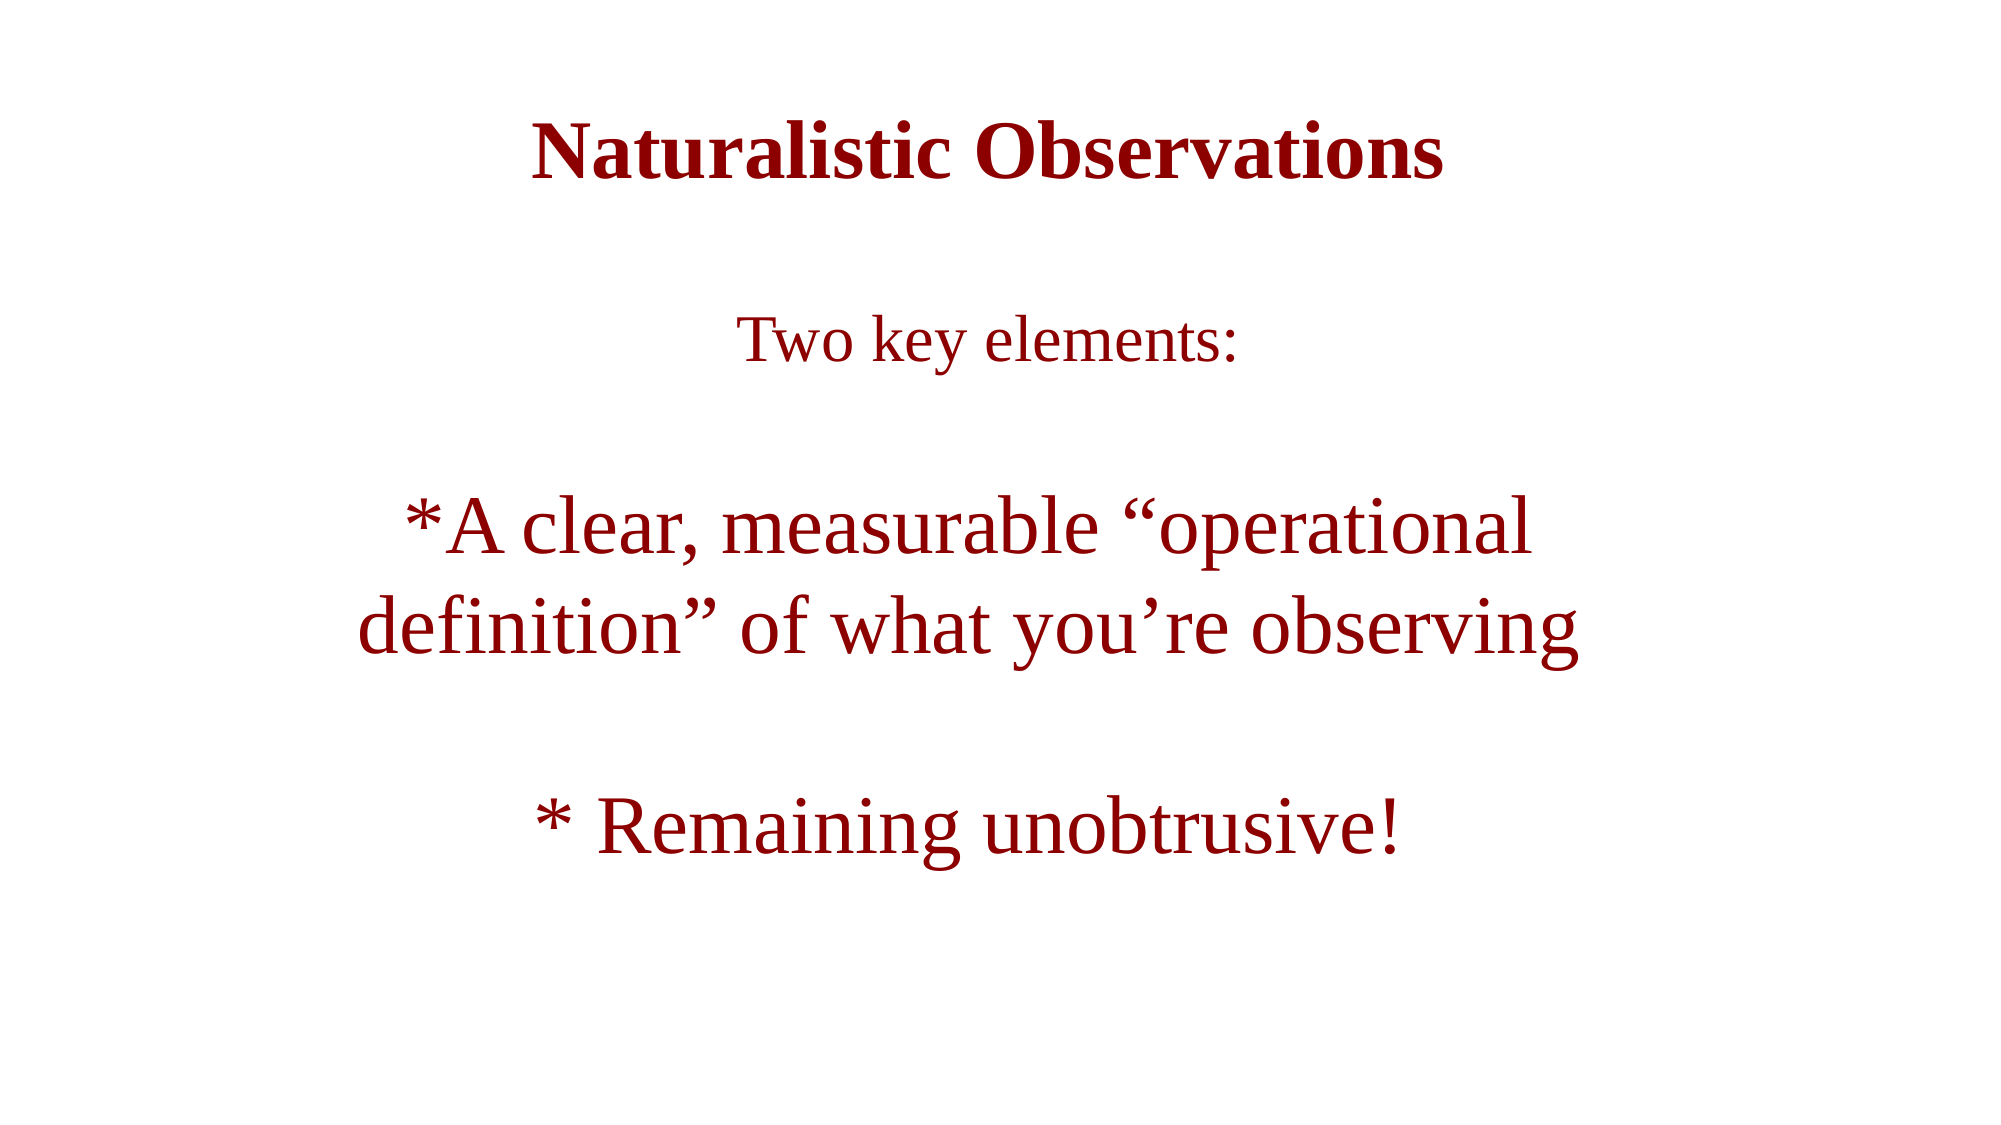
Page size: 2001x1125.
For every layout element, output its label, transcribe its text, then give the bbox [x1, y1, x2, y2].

text_box Naturalistic Observations Two key elements: [512, 87, 1466, 462]
text_box *A clear, measurable “operational definition” of what you’re observing * Remaining unobtrusive! [337, 462, 1602, 922]
